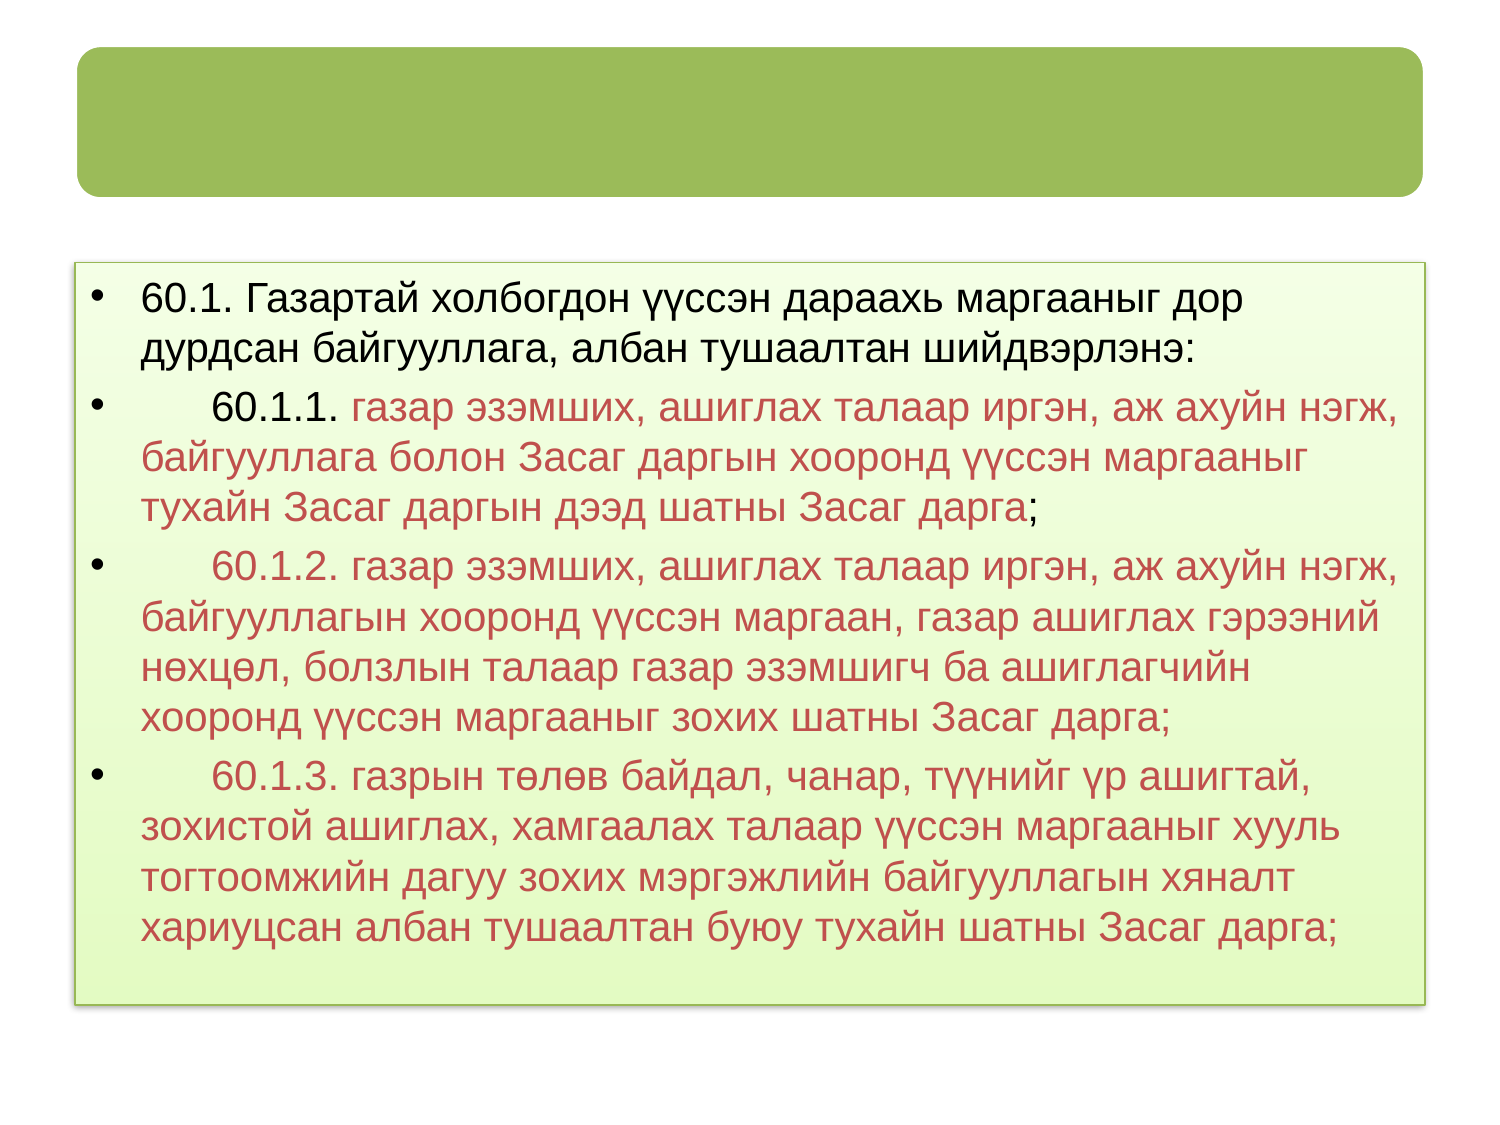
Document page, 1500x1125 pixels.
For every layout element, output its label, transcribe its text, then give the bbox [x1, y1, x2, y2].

list 60.1. Газартай холбогдон үүссэн дараахь маргааныг дор дурдсан байгууллага, албан тушаалтан шийдвэрлэнэ: 60.1.1. газар эзэмших, ашиглах талаар иргэн, аж ахуйн нэгж, байгууллага болон Засаг даргын хооронд үүссэн маргааныг тухайн Засаг даргын дээд шатны Засаг дарга; 60.1.2. газар эзэмших, ашиглах талаар иргэн, аж ахуйн нэгж, байгууллагын хооронд үүссэн маргаан, газар ашиглах гэрээний нөхцөл, болзлын талаар газар эзэмшигч ба ашиглагчийн хооронд үүссэн маргааныг зохих шатны Засаг дарга; 60.1.3. газрын төлөв байдал, чанар, түүнийг үр ашигтай, зохистой ашиглах, хамгаалах талаар үүссэн маргааныг хууль тогтоомжийн дагуу зохих мэргэжлийн байгууллагын хяналт хариуцсан албан тушаалтан буюу тухайн шатны Засаг дарга; [74, 262, 1426, 1006]
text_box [74, 44, 1426, 200]
